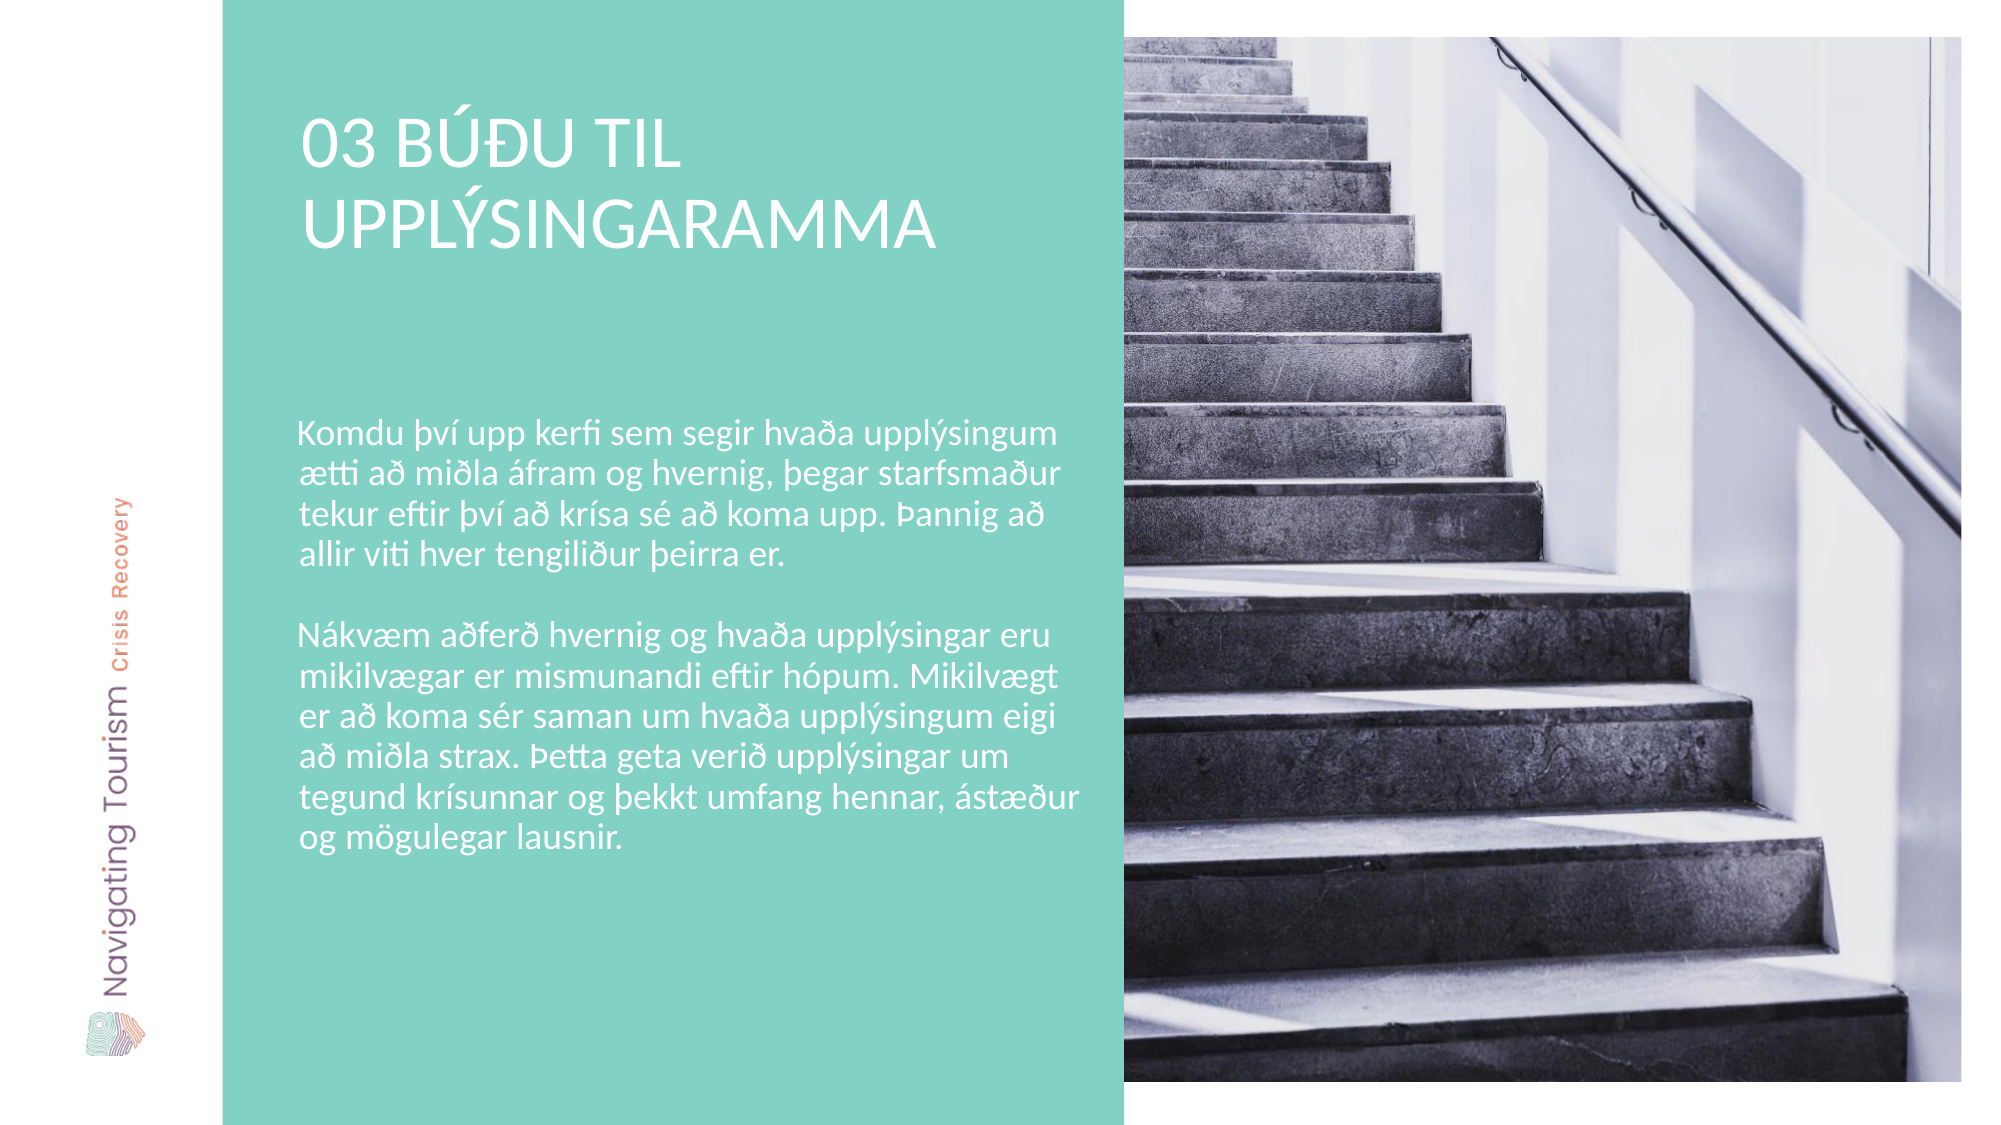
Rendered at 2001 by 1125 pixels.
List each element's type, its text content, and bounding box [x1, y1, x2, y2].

picture [80, 1006, 148, 1055]
list 03 BÚÐU TIL UPPLÝSINGARAMMA [286, 95, 1118, 306]
picture [1123, 37, 1962, 1082]
picture [87, 497, 142, 1004]
list Komdu því upp kerfi sem segir hvaða upplýsingum ætti að miðla áfram og hvernig, þegar starfsmaður tekur eftir því að krísa sé að koma upp. Þannig að allir viti hver tengiliður þeirra er. Nákvæm aðferð hvernig og hvaða upplýsingar eru mikilvægar er mismunandi eftir hópum. Mikilvægt er að koma sér saman um hvaða upplýsingum eigi að miðla strax. Þetta geta verið upplýsingar um tegund krísunnar og þekkt umfang hennar, ástæður og mögulegar lausnir. [281, 405, 1096, 648]
